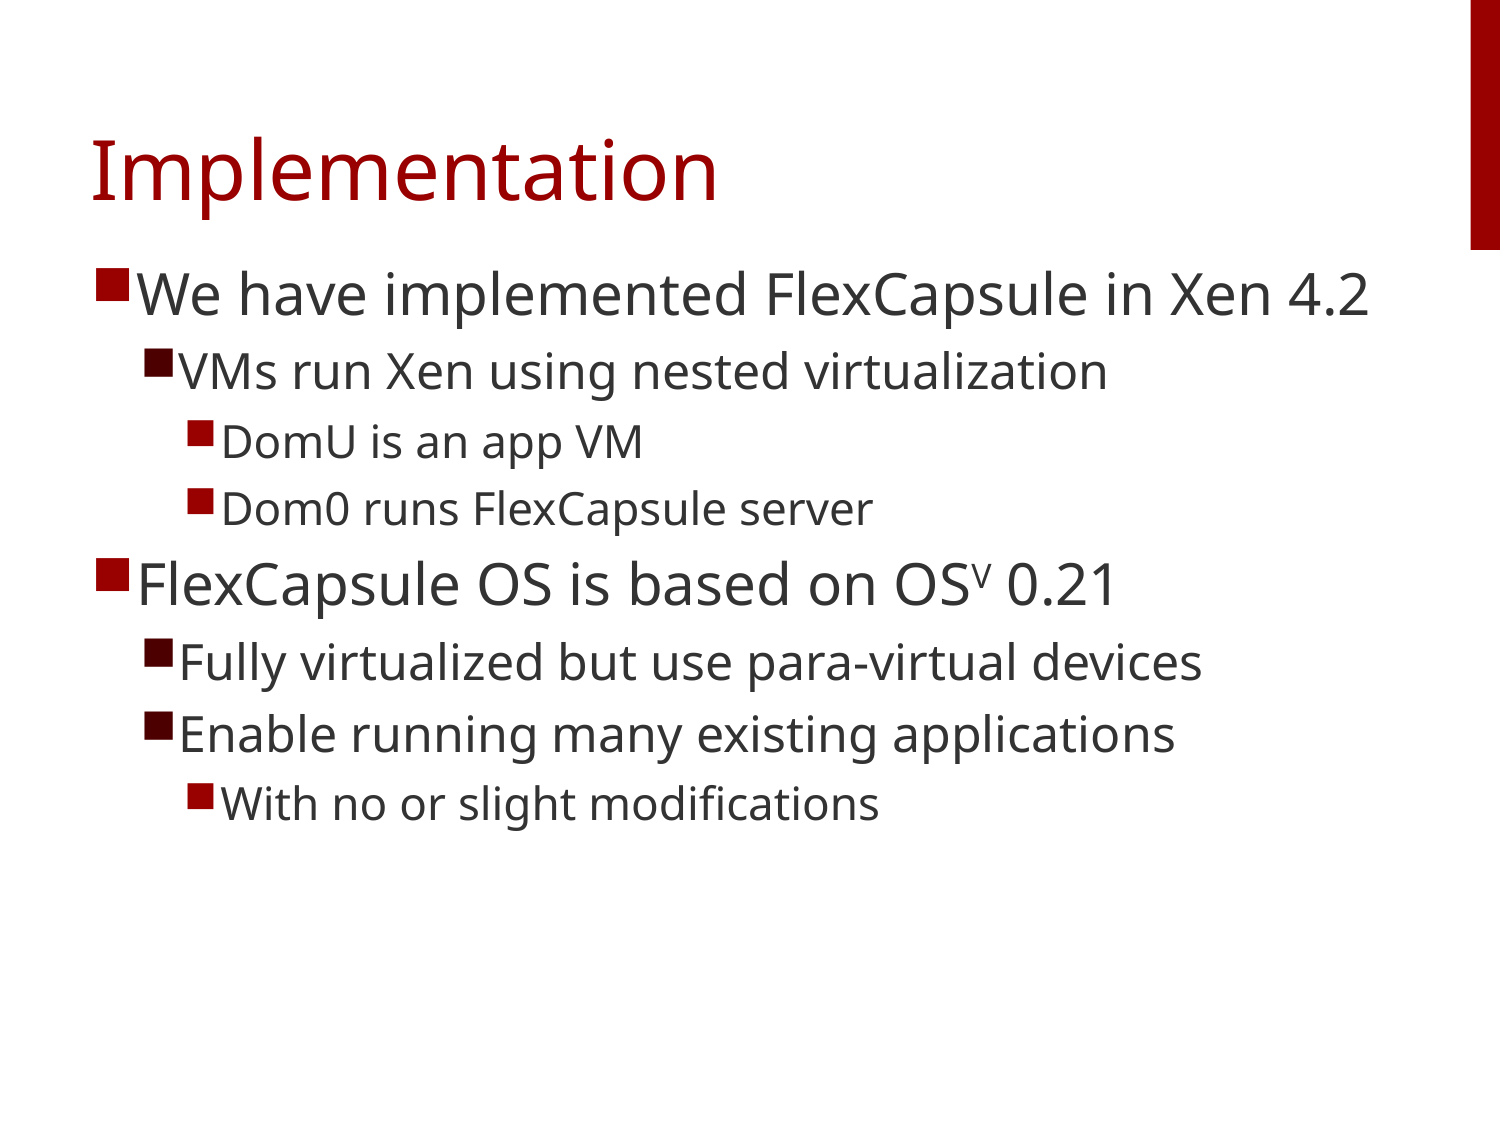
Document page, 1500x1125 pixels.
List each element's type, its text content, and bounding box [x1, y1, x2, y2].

title Implementation [74, 37, 1413, 226]
list We have implemented FlexCapsule in Xen 4.2 VMs run Xen using nested virtualization DomU is an app VM Dom0 runs FlexCapsule server FlexCapsule OS is based on OSV 0.21 Fully virtualized but use para-virtual devices Enable running many existing applications With no or slight modifications [74, 249, 1413, 1043]
